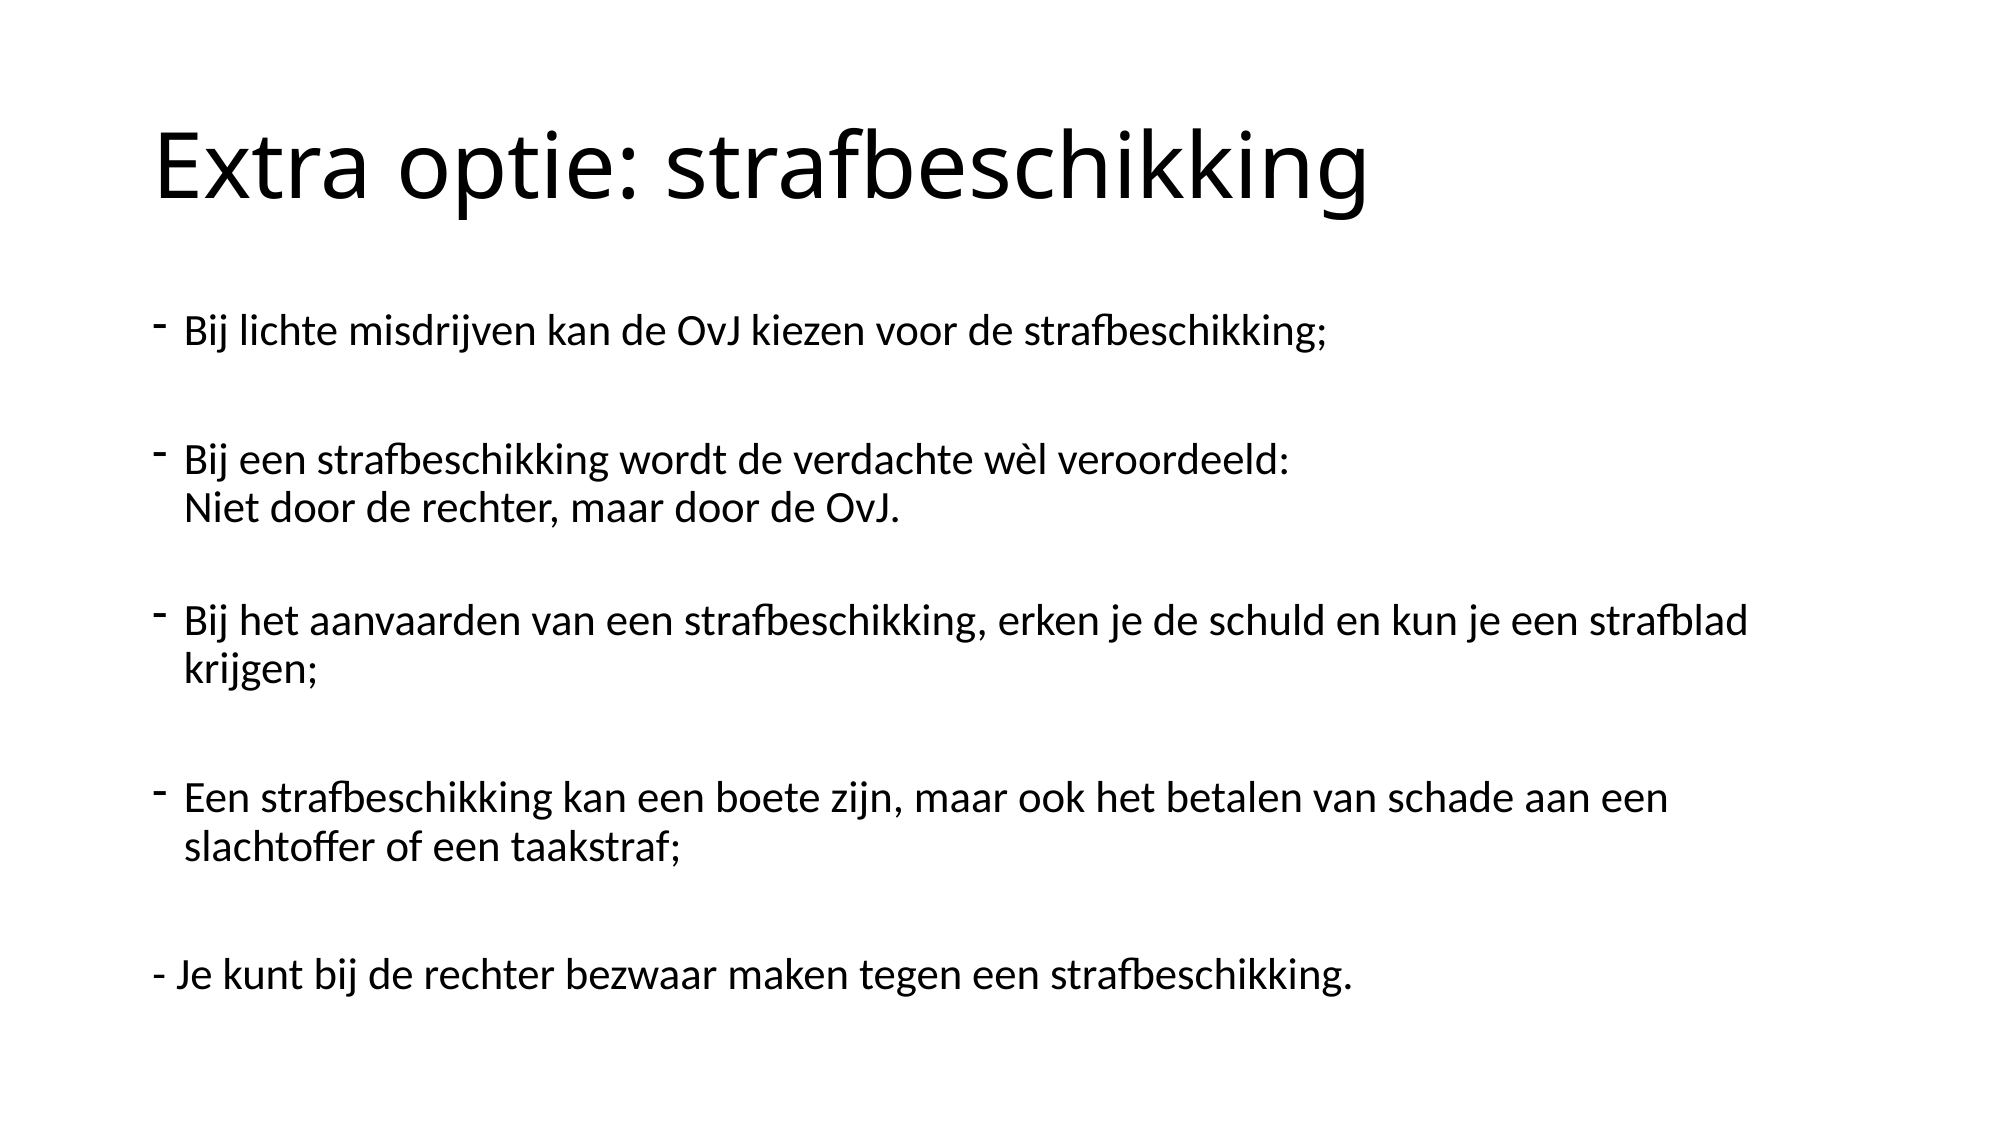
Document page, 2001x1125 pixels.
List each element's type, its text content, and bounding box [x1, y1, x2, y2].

list Bij lichte misdrijven kan de OvJ kiezen voor de strafbeschikking; Bij een strafbeschikking wordt de verdachte wèl veroordeeld: Niet door de rechter, maar door de OvJ. Bij het aanvaarden van een strafbeschikking, erken je de schuld en kun je een strafblad krijgen; Een strafbeschikking kan een boete zijn, maar ook het betalen van schade aan een slachtoffer of een taakstraf; - Je kunt bij de rechter bezwaar maken tegen een strafbeschikking. [137, 299, 1863, 1014]
title Extra optie: strafbeschikking [137, 59, 1863, 278]
